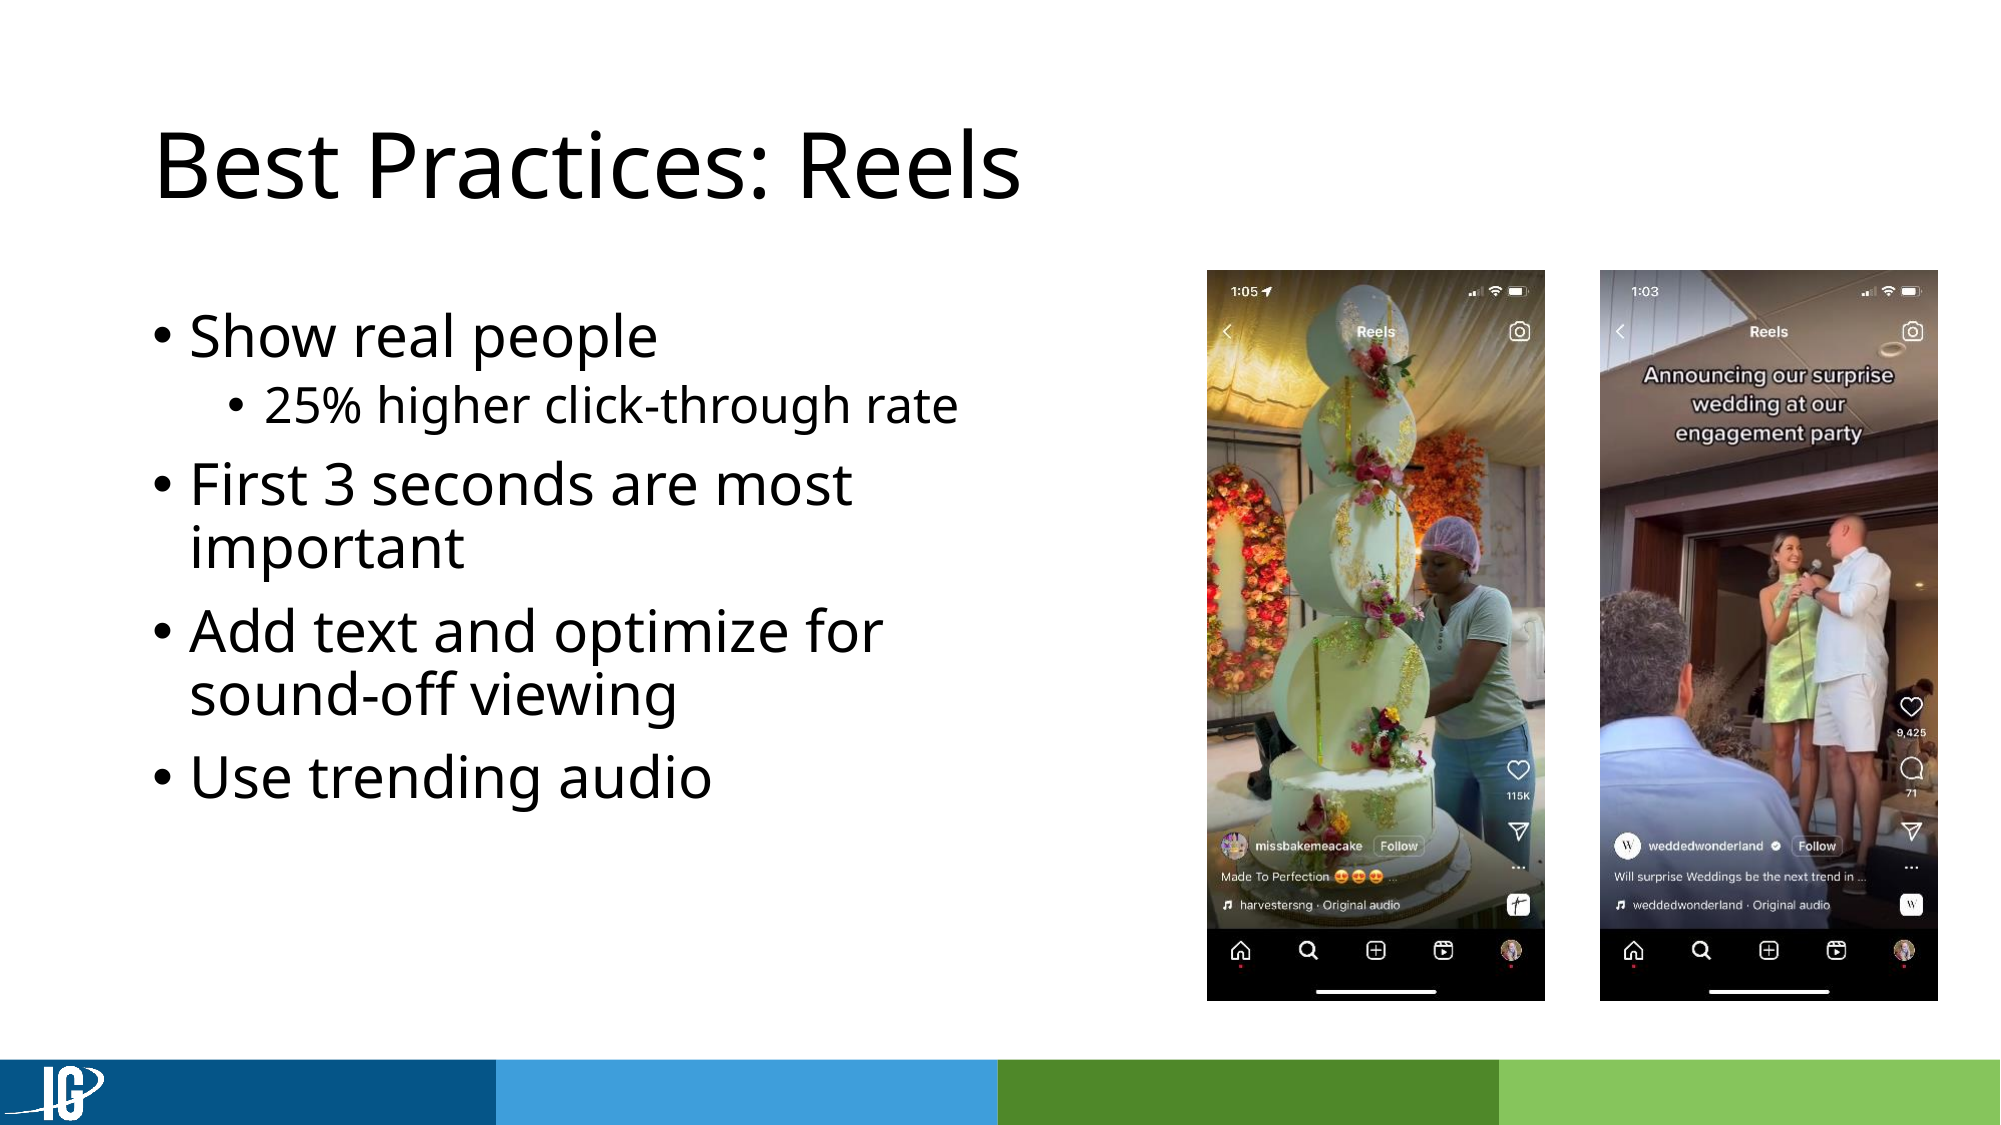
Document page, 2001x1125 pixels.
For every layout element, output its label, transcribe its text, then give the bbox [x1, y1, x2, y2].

picture [0, 1063, 108, 1123]
picture [1600, 270, 1938, 1001]
picture [1207, 270, 1545, 1001]
list Show real people 25% higher click-through rate First 3 seconds are most important Add text and optimize for sound-off viewing Use trending audio [137, 299, 1103, 1014]
title Best Practices: Reels [137, 59, 1863, 278]
